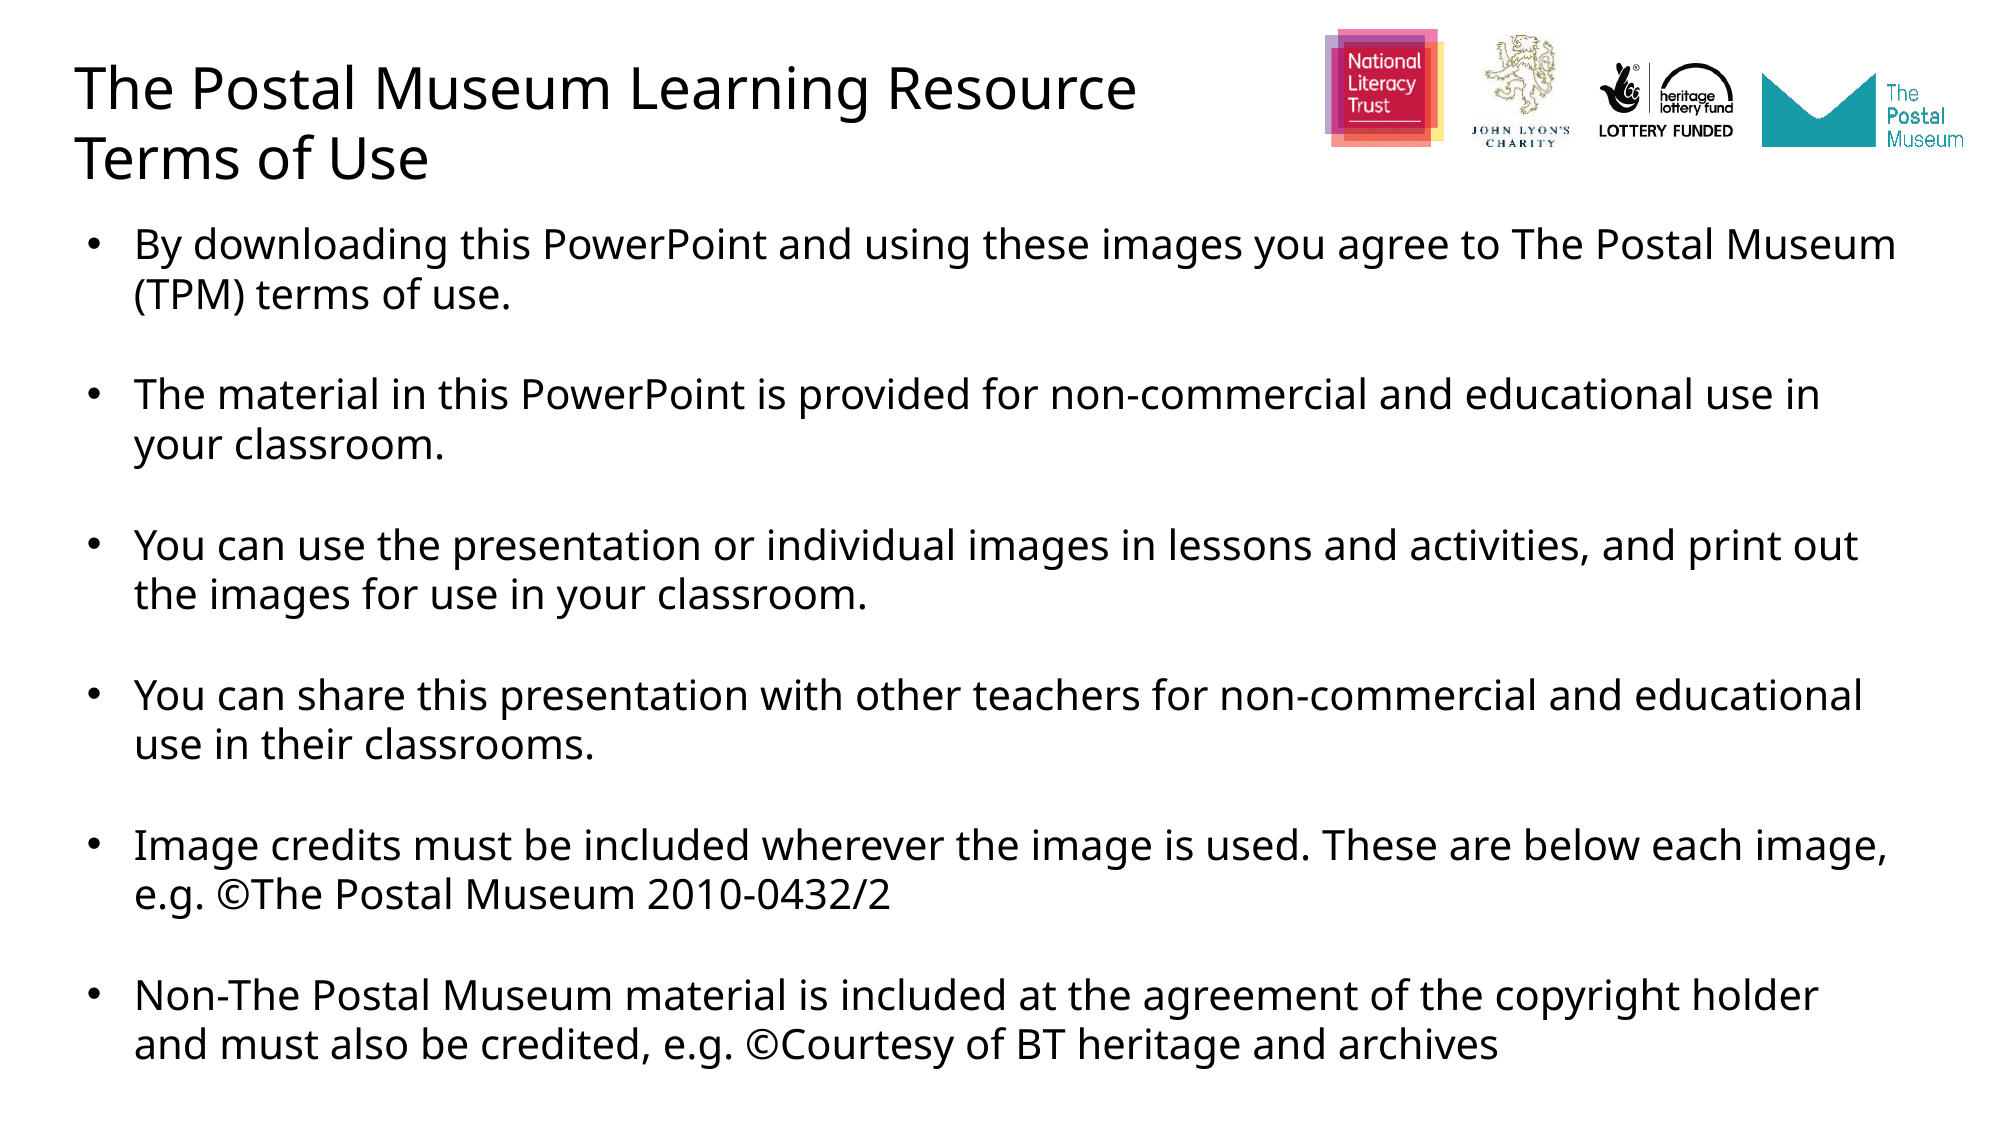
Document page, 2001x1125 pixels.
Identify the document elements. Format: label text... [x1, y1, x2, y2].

text_box By downloading this PowerPoint and using these images you agree to The Postal Museum (TPM) terms of use. The material in this PowerPoint is provided for non-commercial and educational use in your classroom. You can use the presentation or individual images in lessons and activities, and print out the images for use in your classroom. You can share this presentation with other teachers for non-commercial and educational use in their classrooms. Image credits must be included wherever the image is used. These are below each image, e.g. ©The Postal Museum 2010-0432/2 Non-The Postal Museum material is included at the agreement of the copyright holder and must also be credited, e.g. ©Courtesy of BT heritage and archives [72, 210, 1920, 1076]
text_box The Postal Museum Learning Resource Terms of Use [59, 43, 1184, 199]
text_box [1325, 29, 1963, 147]
